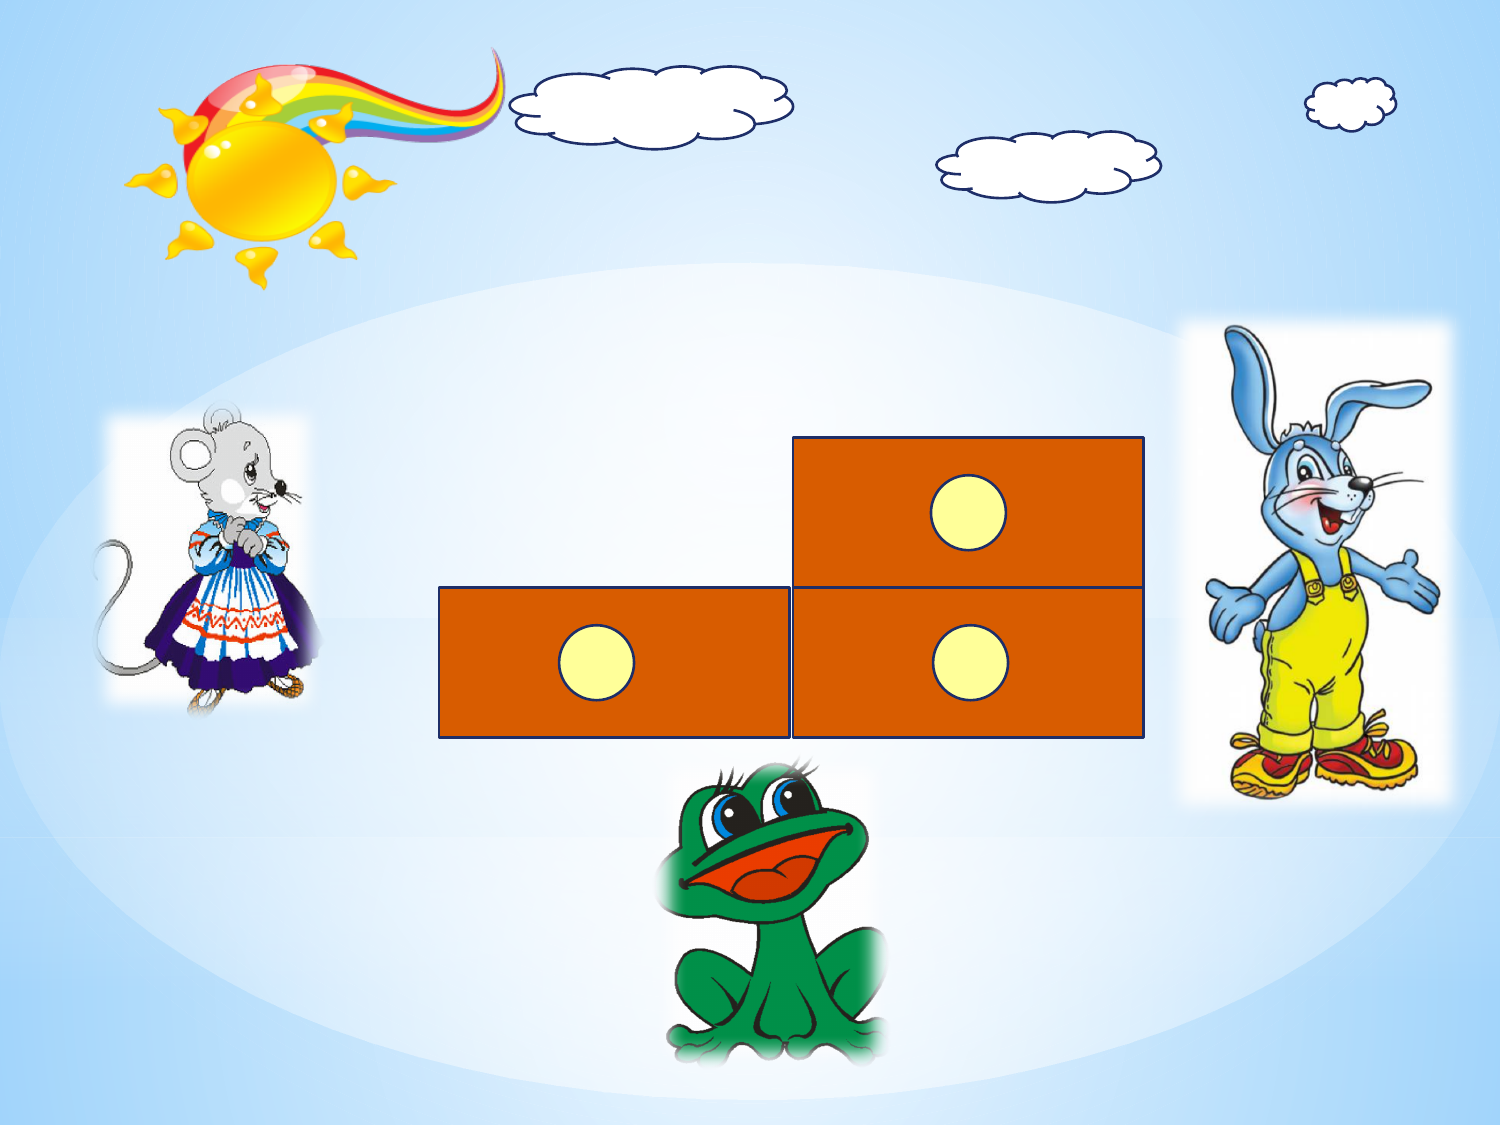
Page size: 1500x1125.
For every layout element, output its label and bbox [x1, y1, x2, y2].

text_box [792, 589, 1145, 739]
text_box [438, 586, 791, 739]
picture [88, 396, 327, 722]
text_box [931, 623, 1010, 702]
text_box [557, 623, 636, 702]
picture [651, 751, 892, 1071]
text_box [515, 65, 795, 151]
text_box [935, 130, 1163, 204]
text_box [929, 473, 1008, 552]
list [124, 30, 511, 342]
text_box [792, 436, 1145, 589]
text_box [1303, 77, 1398, 133]
picture [1160, 302, 1471, 823]
